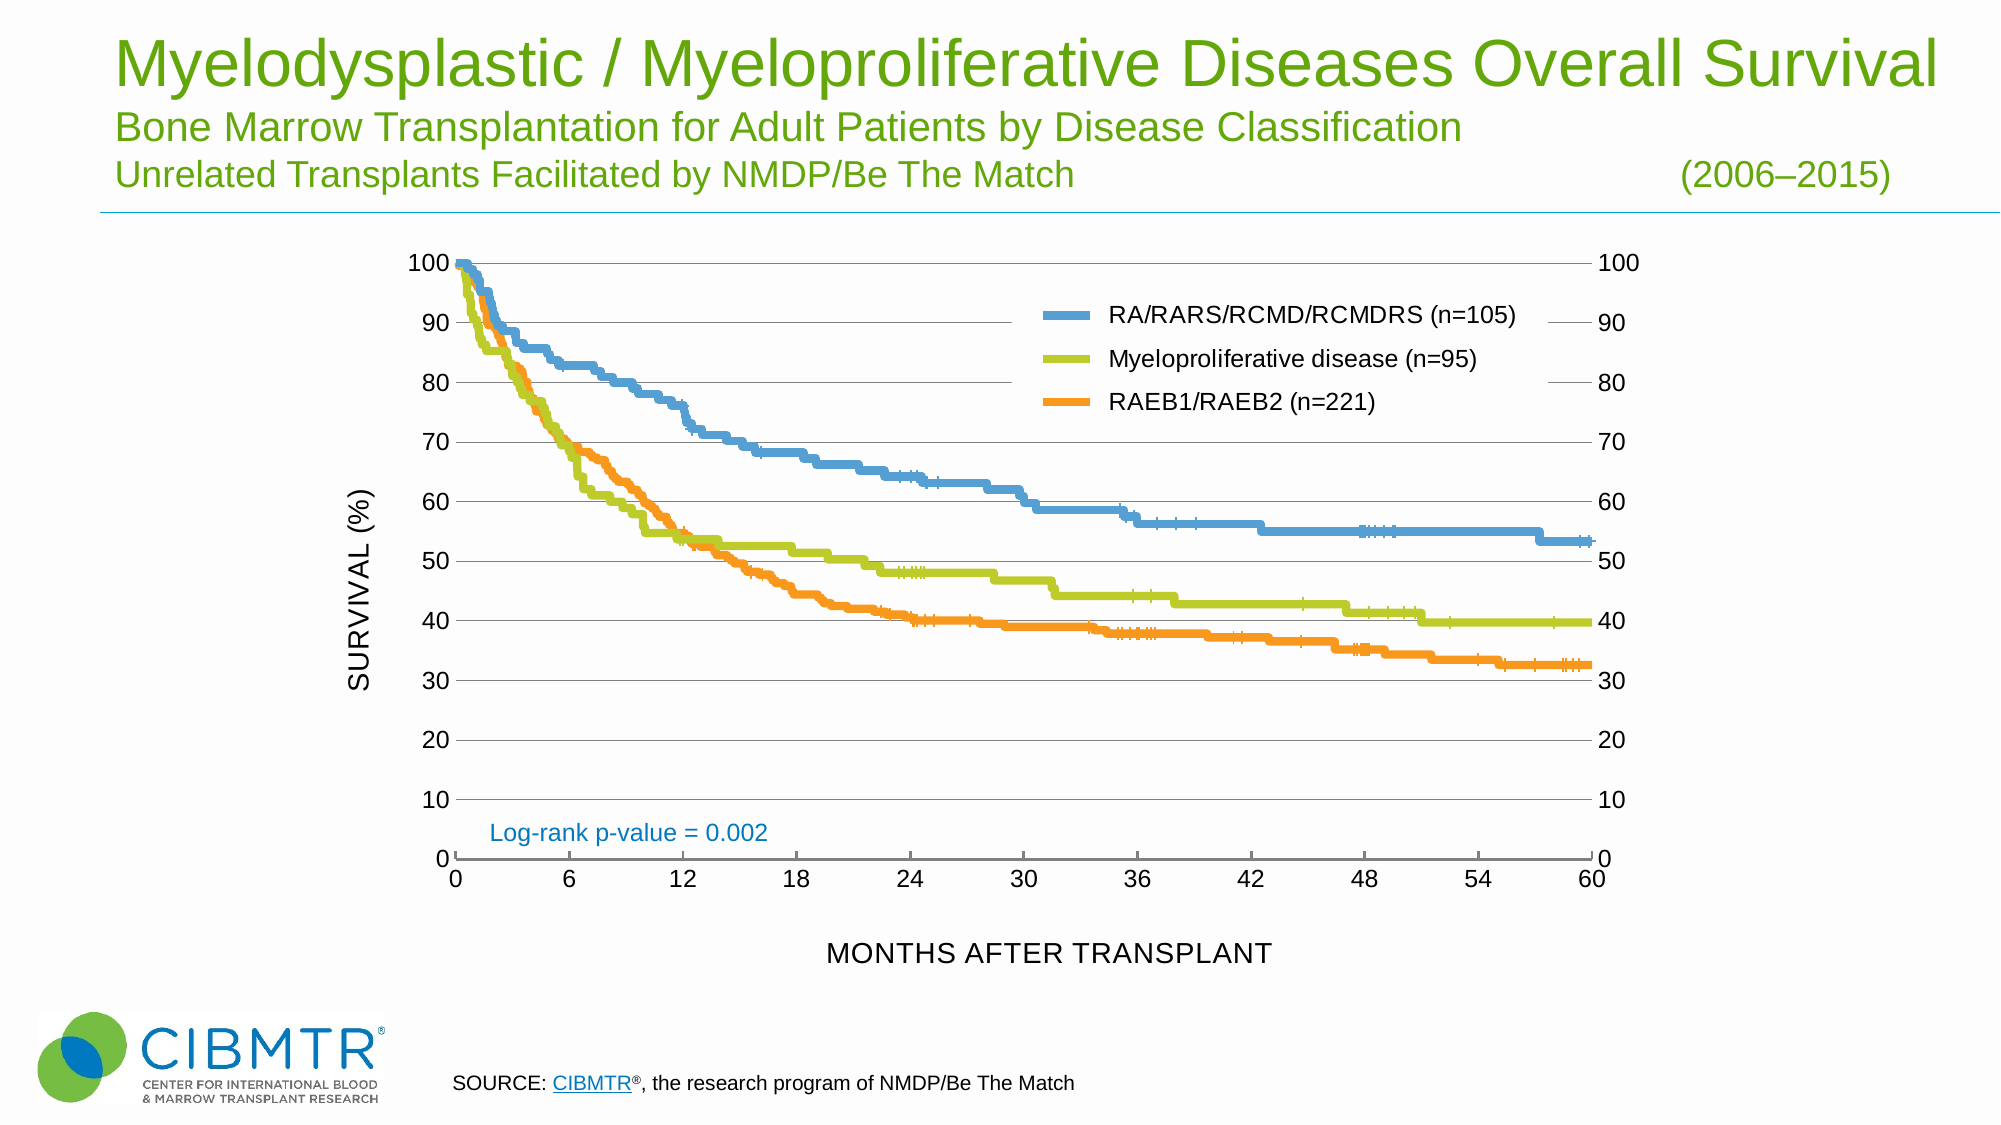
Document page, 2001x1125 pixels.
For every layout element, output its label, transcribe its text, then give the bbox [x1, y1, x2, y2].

picture [37, 1012, 385, 1103]
text_box Myelodysplastic / Myeloproliferative Diseases Overall Survival Bone Marrow Transplantation for Adult Patients by Disease Classification Unrelated Transplants Facilitated by NMDP/Be The Match (2006–2015) [99, 12, 1975, 200]
text_box SOURCE: CIBMTR®, the research program of NMDP/Be The Match [437, 1062, 1513, 1103]
chart [333, 245, 1667, 980]
